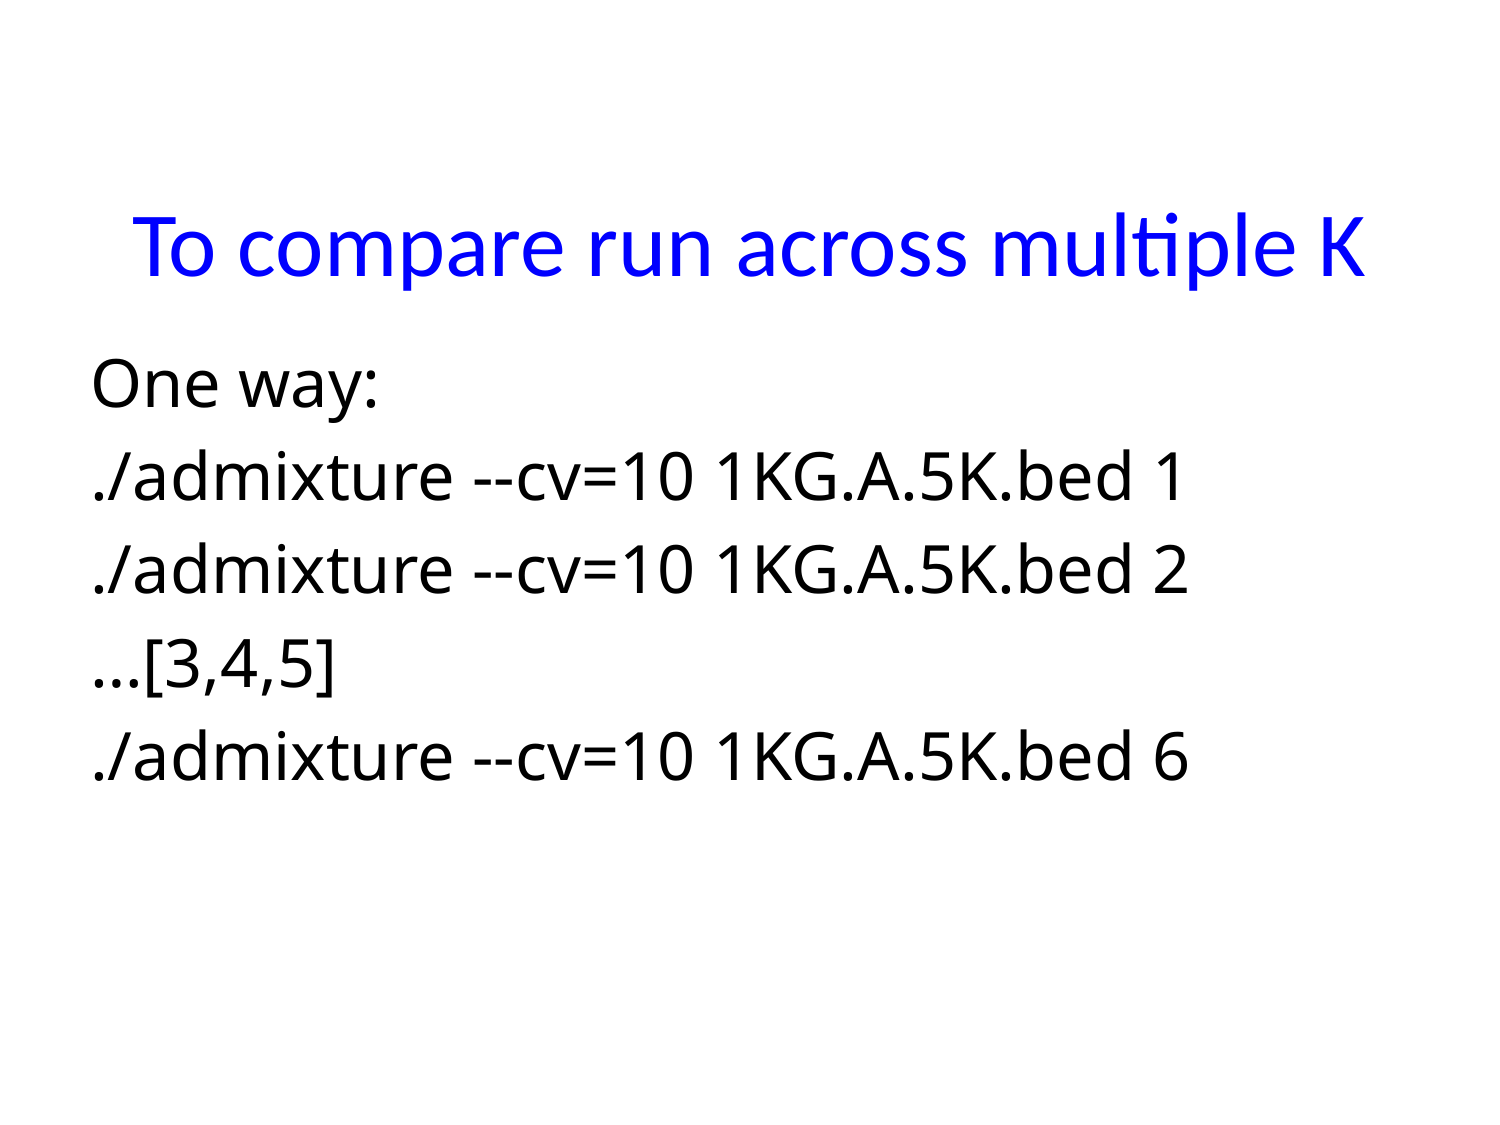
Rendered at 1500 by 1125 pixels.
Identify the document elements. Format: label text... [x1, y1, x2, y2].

title To compare run across multiple K [75, 145, 1425, 333]
list One way: ./admixture --cv=10 1KG.A.5K.bed 1 ./admixture --cv=10 1KG.A.5K.bed 2 …[3,4,5] ./admixture --cv=10 1KG.A.5K.bed 6 [75, 333, 1425, 1005]
